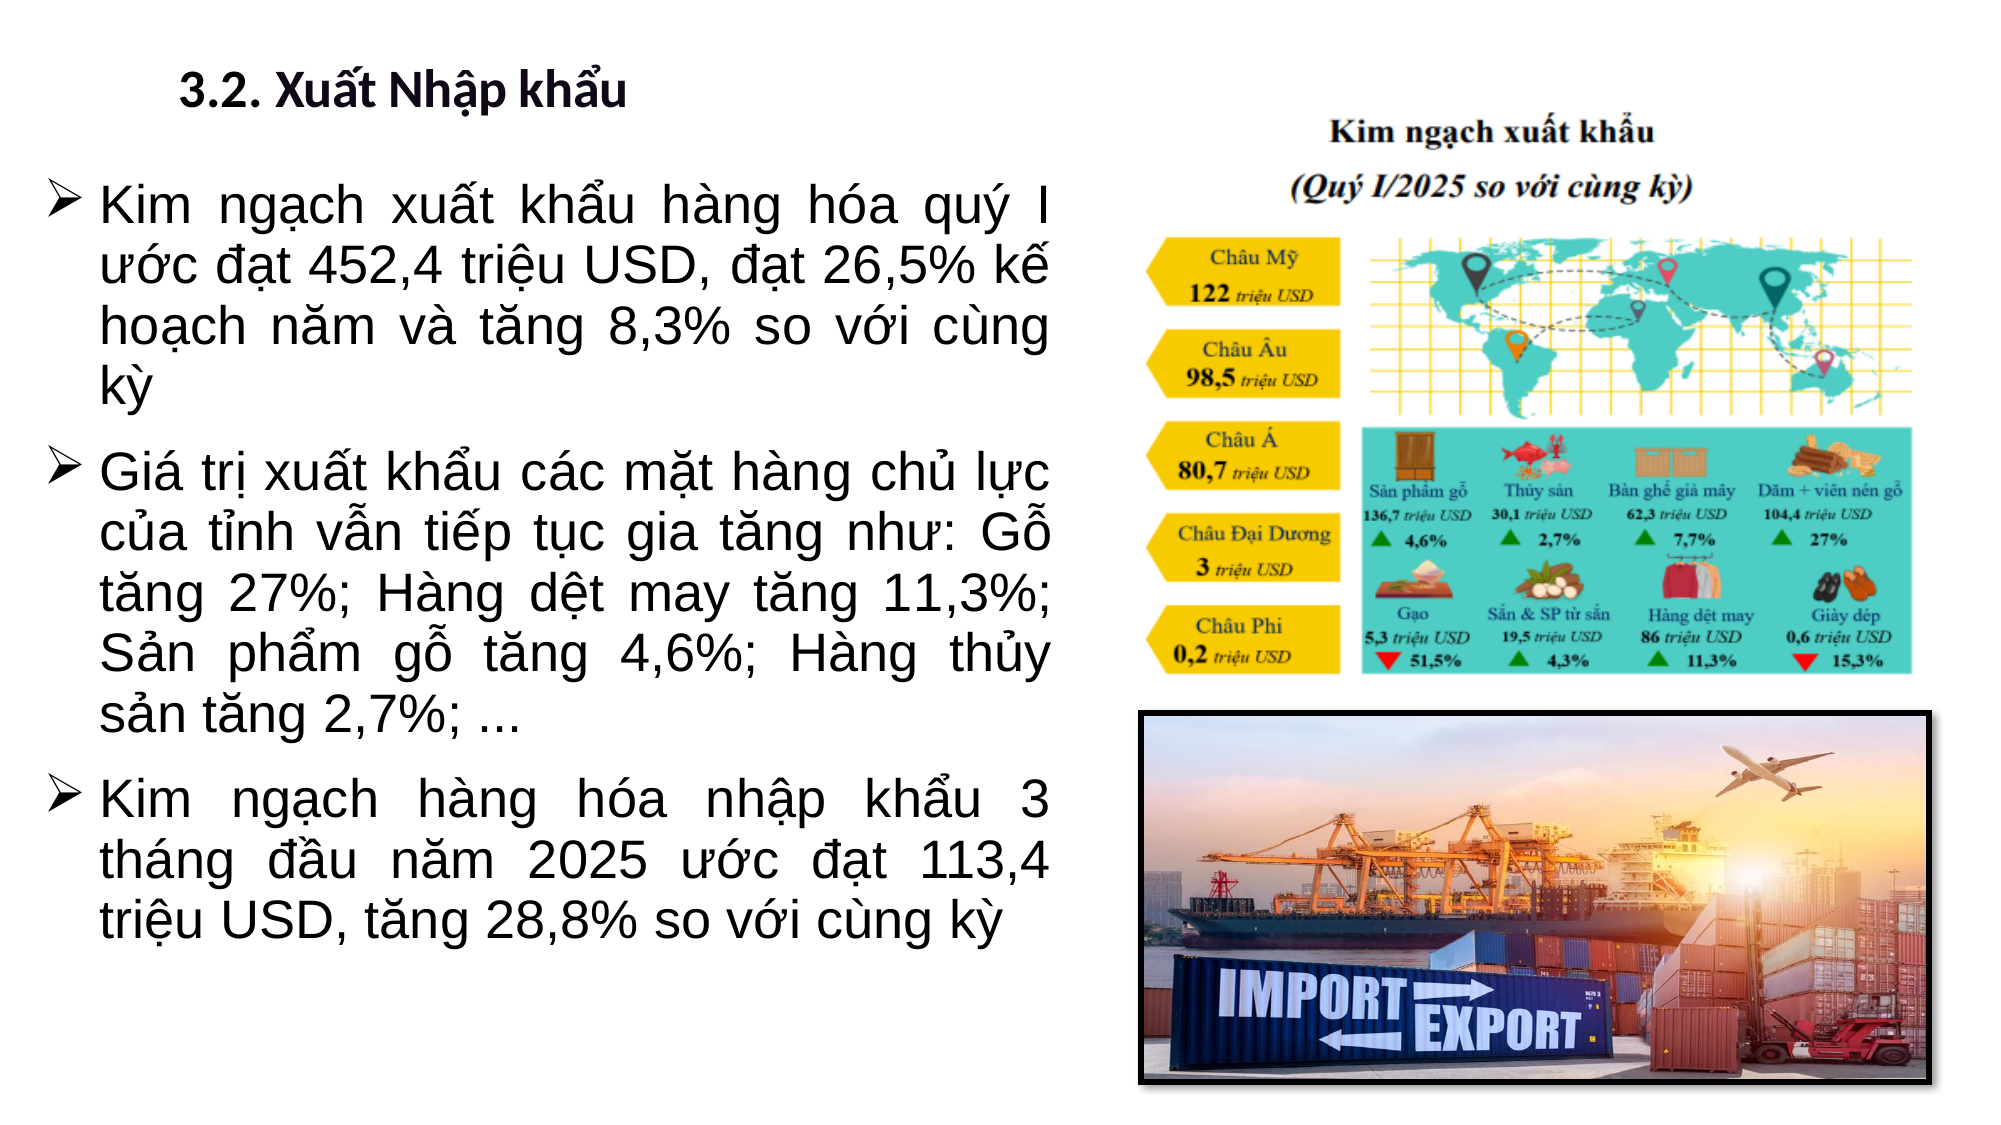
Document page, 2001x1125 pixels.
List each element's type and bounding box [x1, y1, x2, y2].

picture [1144, 716, 1926, 1080]
table_header [29, 140, 1068, 985]
text_box [164, 45, 1279, 126]
picture [1052, 97, 2000, 690]
